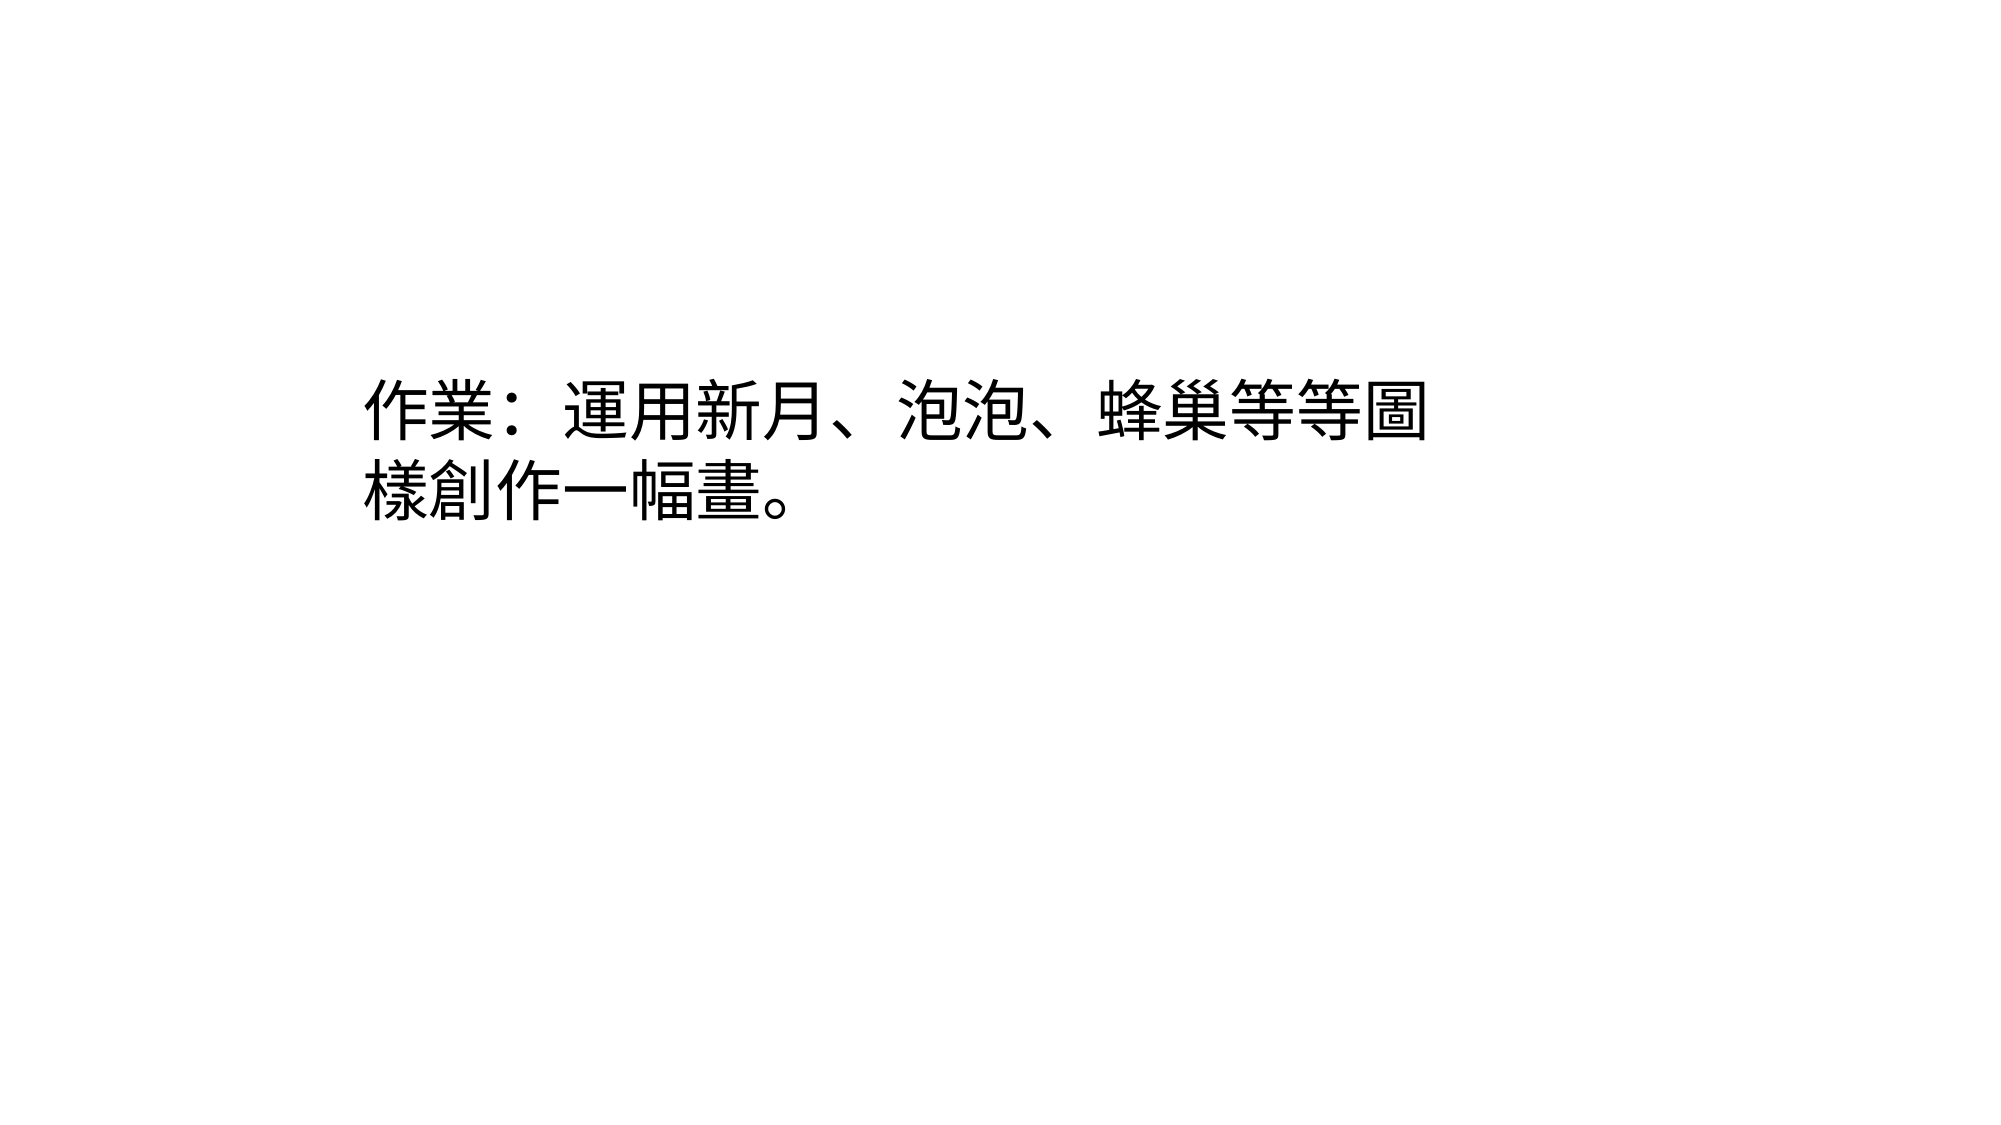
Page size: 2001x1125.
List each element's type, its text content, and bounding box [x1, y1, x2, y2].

text_box 作業：運用新月、泡泡、蜂巢等等圖樣創作一幅畫。 [347, 361, 1463, 536]
